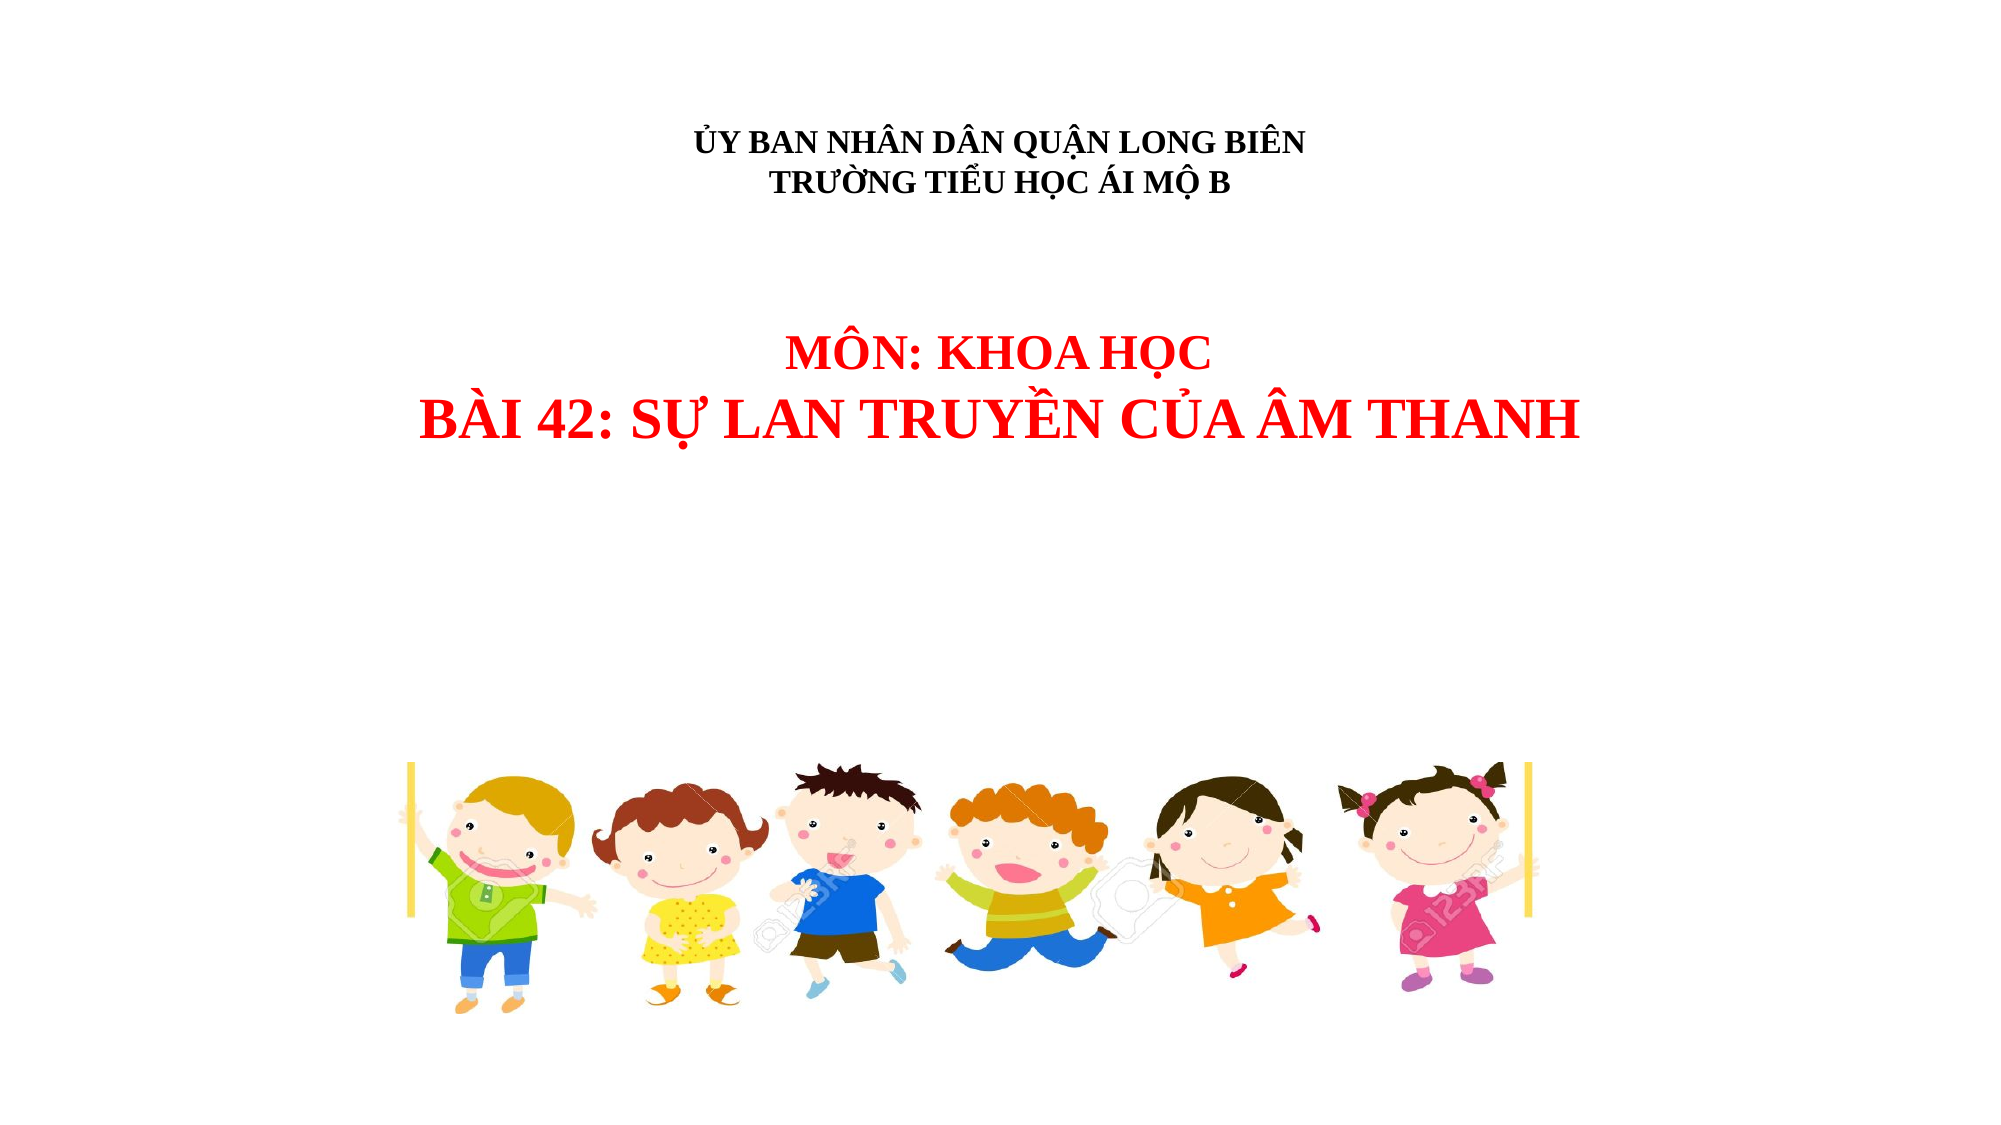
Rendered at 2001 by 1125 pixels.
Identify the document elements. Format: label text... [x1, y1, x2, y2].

picture [397, 762, 1540, 1014]
text_box ỦY BAN NHÂN DÂN QUẬN LONG BIÊN TRƯỜNG TIỂU HỌC ÁI MỘ B MÔN: KHOA HỌC BÀI 42: SỰ LAN TRUYỀN CỦA ÂM THANH [395, 112, 1605, 458]
